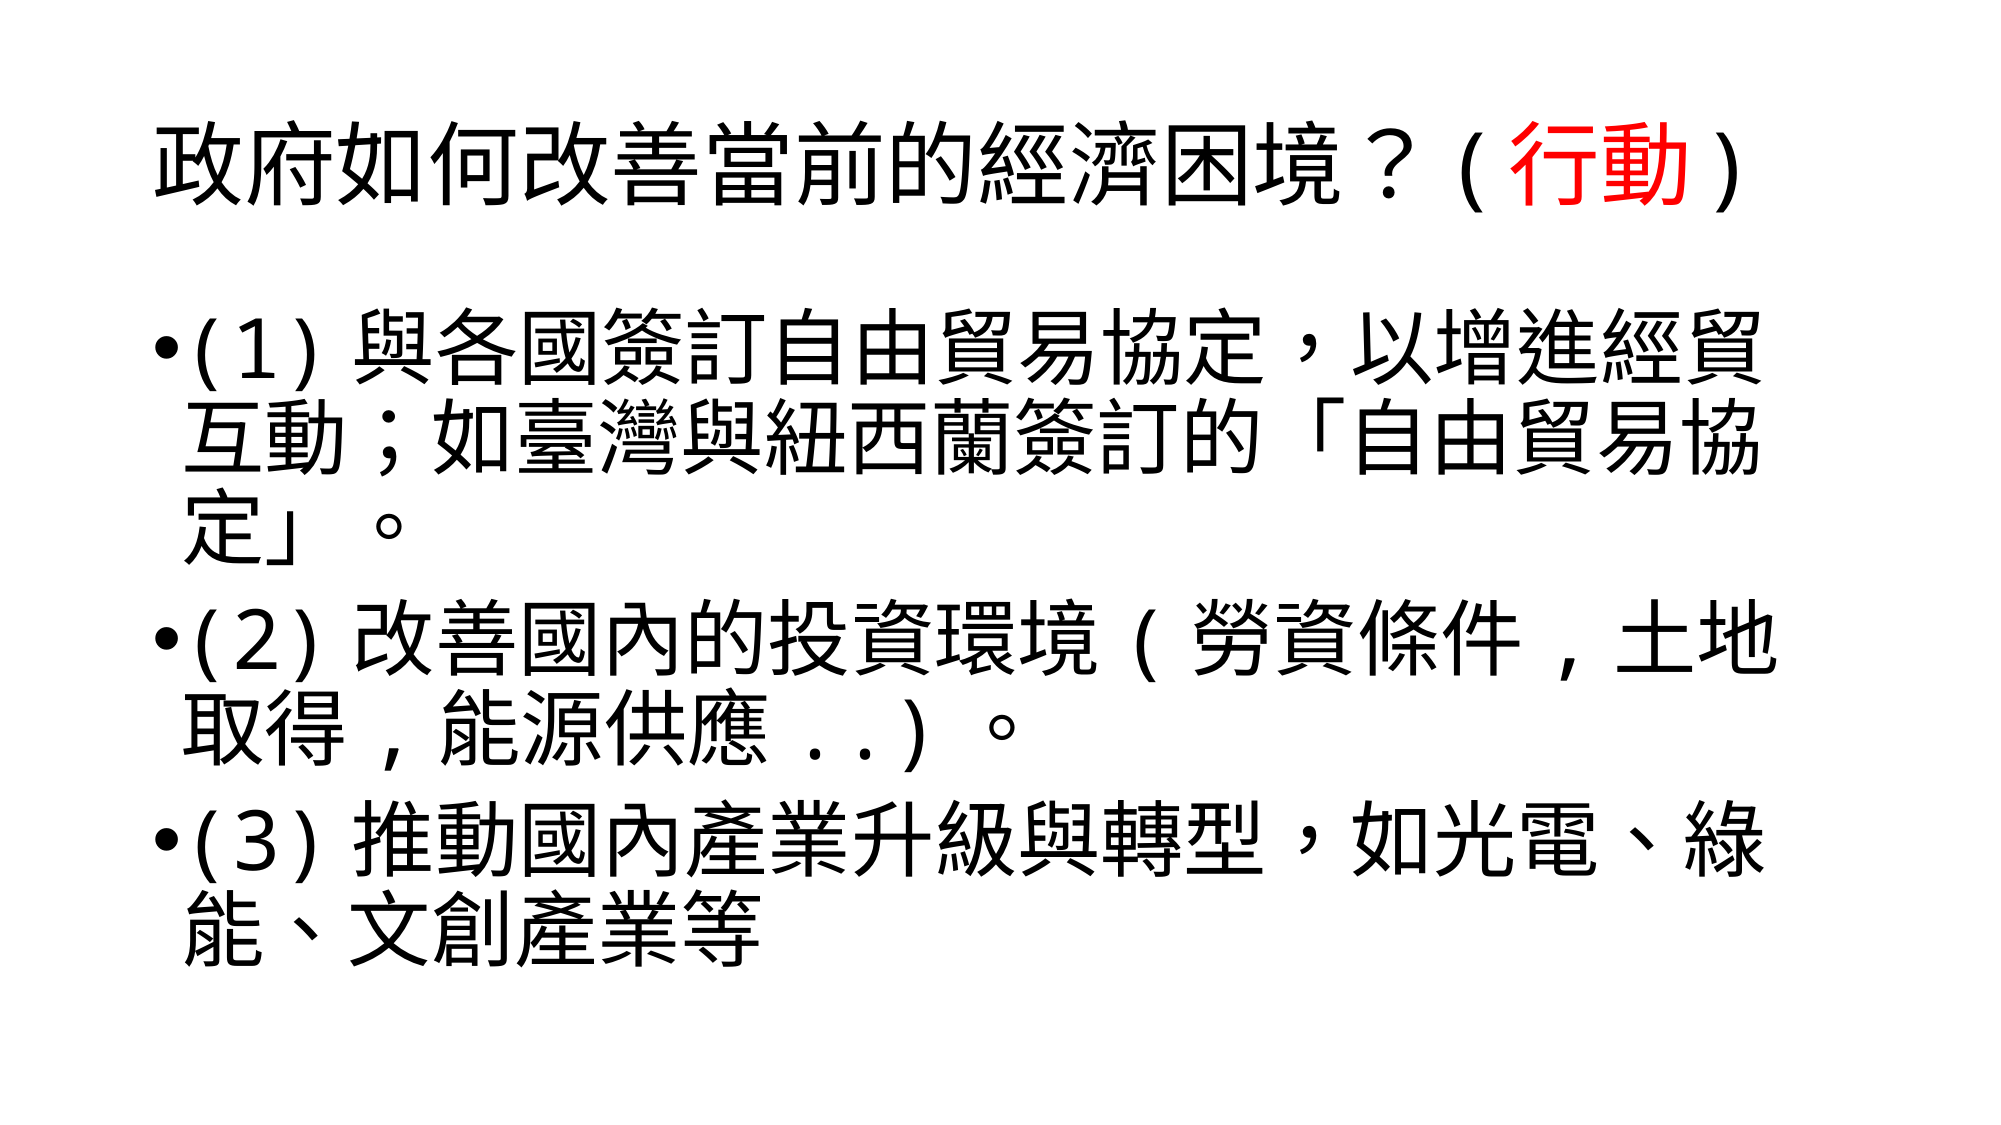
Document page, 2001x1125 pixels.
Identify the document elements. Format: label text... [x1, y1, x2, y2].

title 政府如何改善當前的經濟困境？(行動) [137, 59, 1863, 278]
list (1)與各國簽訂自由貿易協定，以增進經貿互動；如臺灣與紐西蘭簽訂的「自由貿易協定」。 (2)改善國內的投資環境(勞資條件,土地取得,能源供應..)。 (3)推動國內產業升級與轉型，如光電、綠能、文創產業等 [137, 299, 1863, 1014]
